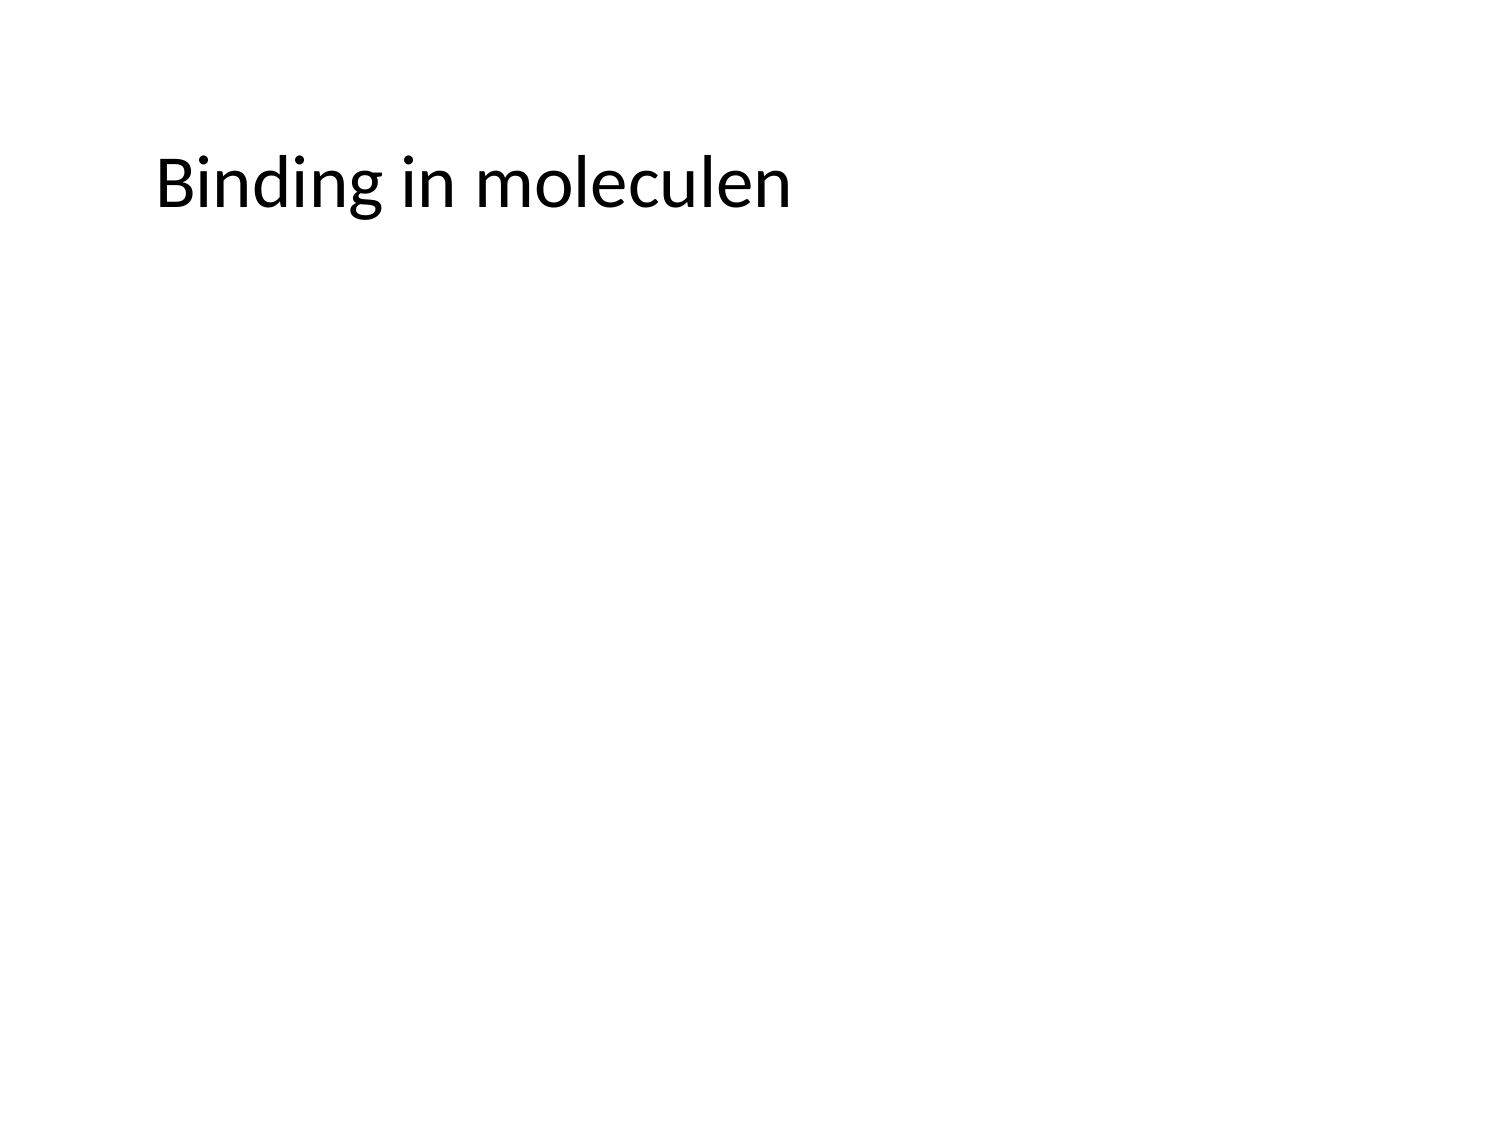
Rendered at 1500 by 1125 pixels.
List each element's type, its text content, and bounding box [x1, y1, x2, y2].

text_box Binding in moleculen [140, 124, 809, 230]
